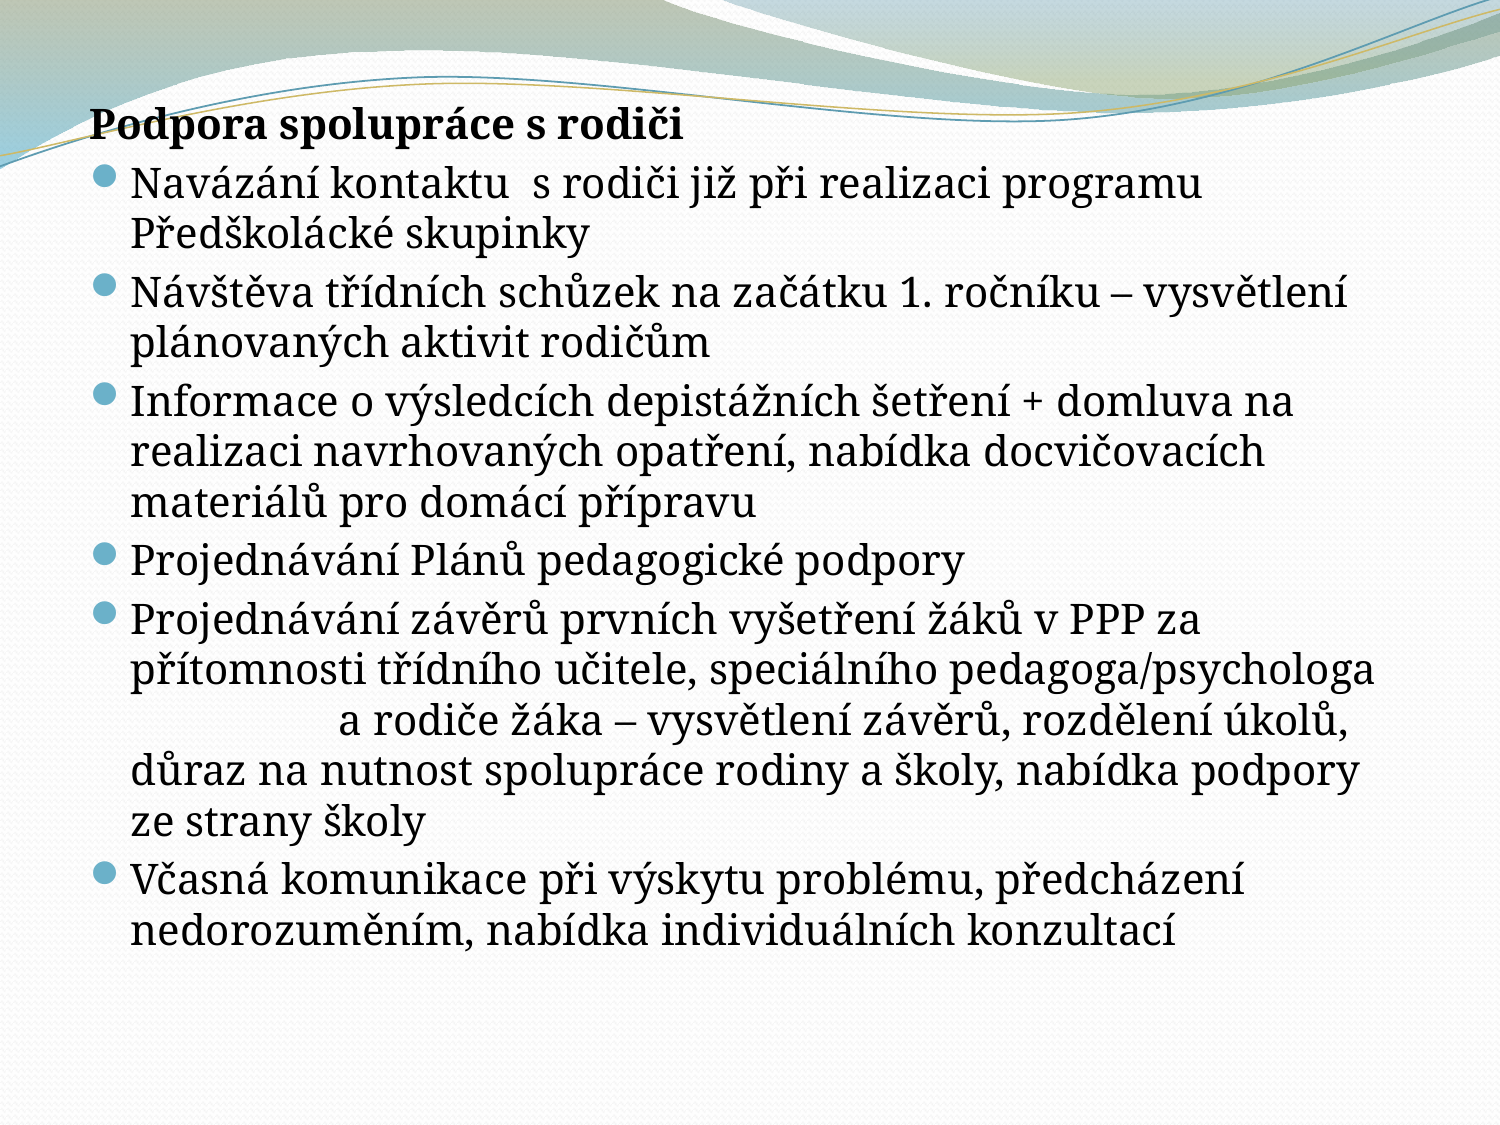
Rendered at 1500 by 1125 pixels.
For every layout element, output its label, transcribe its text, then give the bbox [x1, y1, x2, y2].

list Podpora spolupráce s rodiči Navázání kontaktu s rodiči již při realizaci programu Předškolácké skupinky Návštěva třídních schůzek na začátku 1. ročníku – vysvětlení plánovaných aktivit rodičům Informace o výsledcích depistážních šetření + domluva na realizaci navrhovaných opatření, nabídka docvičovacích materiálů pro domácí přípravu Projednávání Plánů pedagogické podpory Projednávání závěrů prvních vyšetření žáků v PPP za přítomnosti třídního učitele, speciálního pedagoga/psychologa a rodiče žáka – vysvětlení závěrů, rozdělení úkolů, důraz na nutnost spolupráce rodiny a školy, nabídka podpory ze strany školy Včasná komunikace při výskytu problému, předcházení nedorozuměním, nabídka individuálních konzultací [75, 90, 1425, 963]
